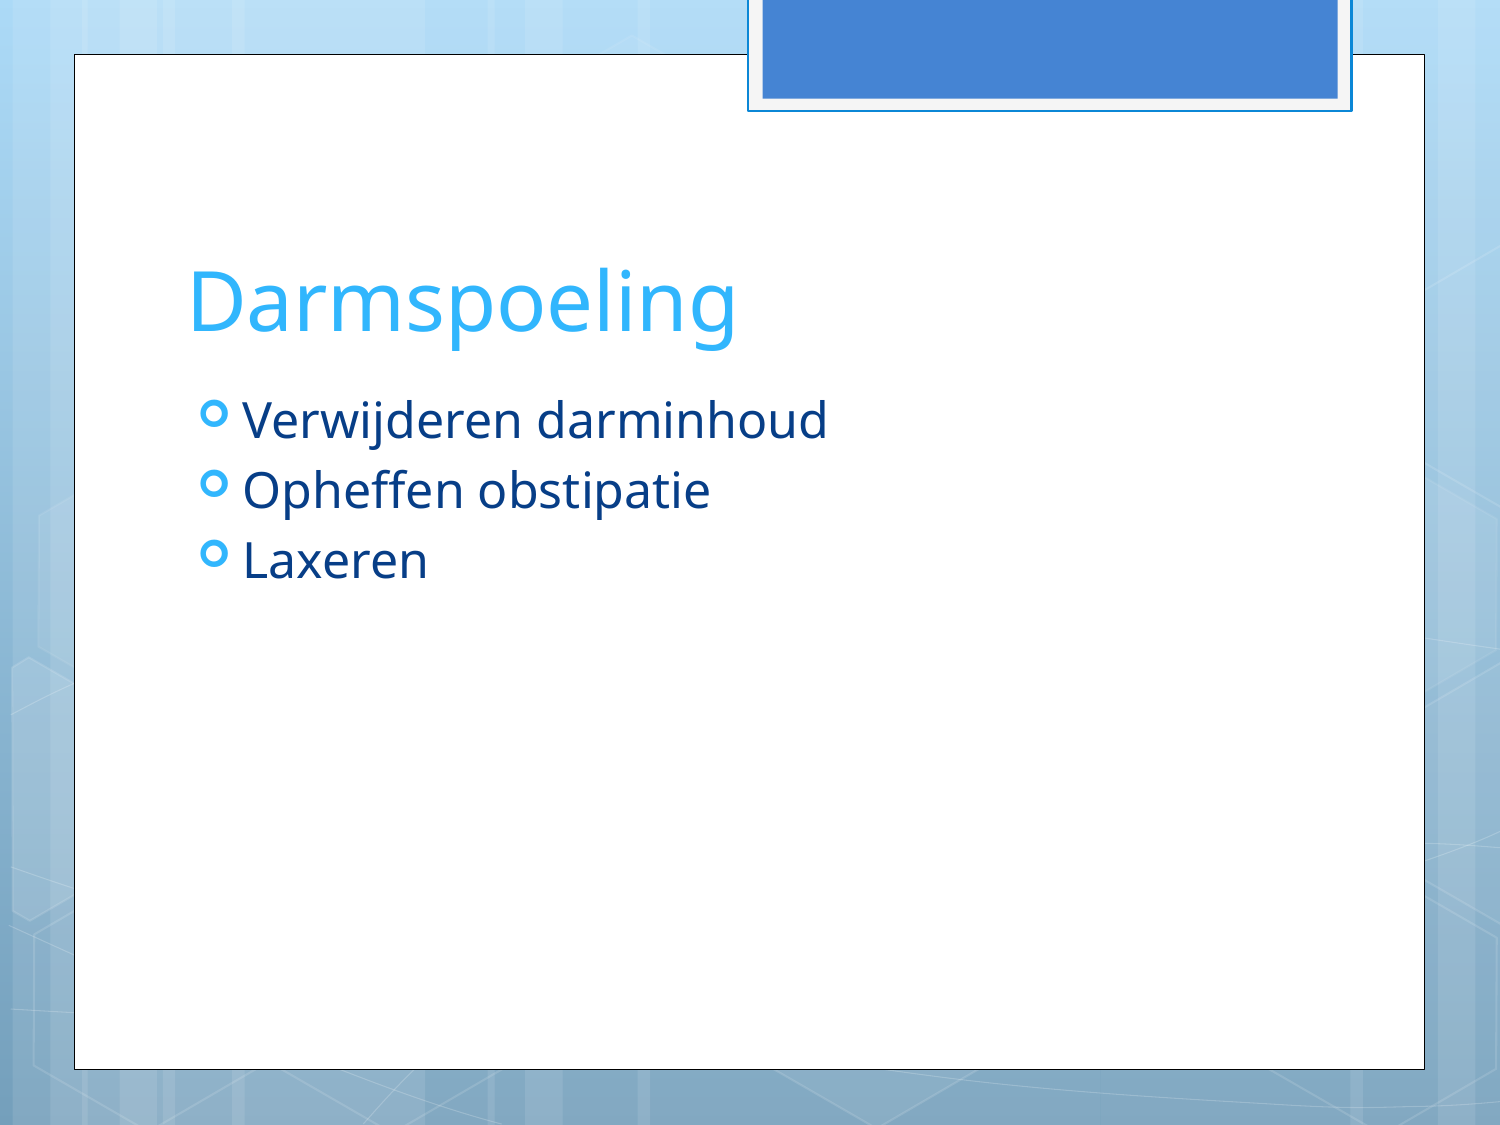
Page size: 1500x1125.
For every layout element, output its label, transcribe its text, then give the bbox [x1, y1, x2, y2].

list Verwijderen darminhoud Opheffen obstipatie Laxeren [171, 381, 1283, 957]
title Darmspoeling [171, 168, 1324, 357]
